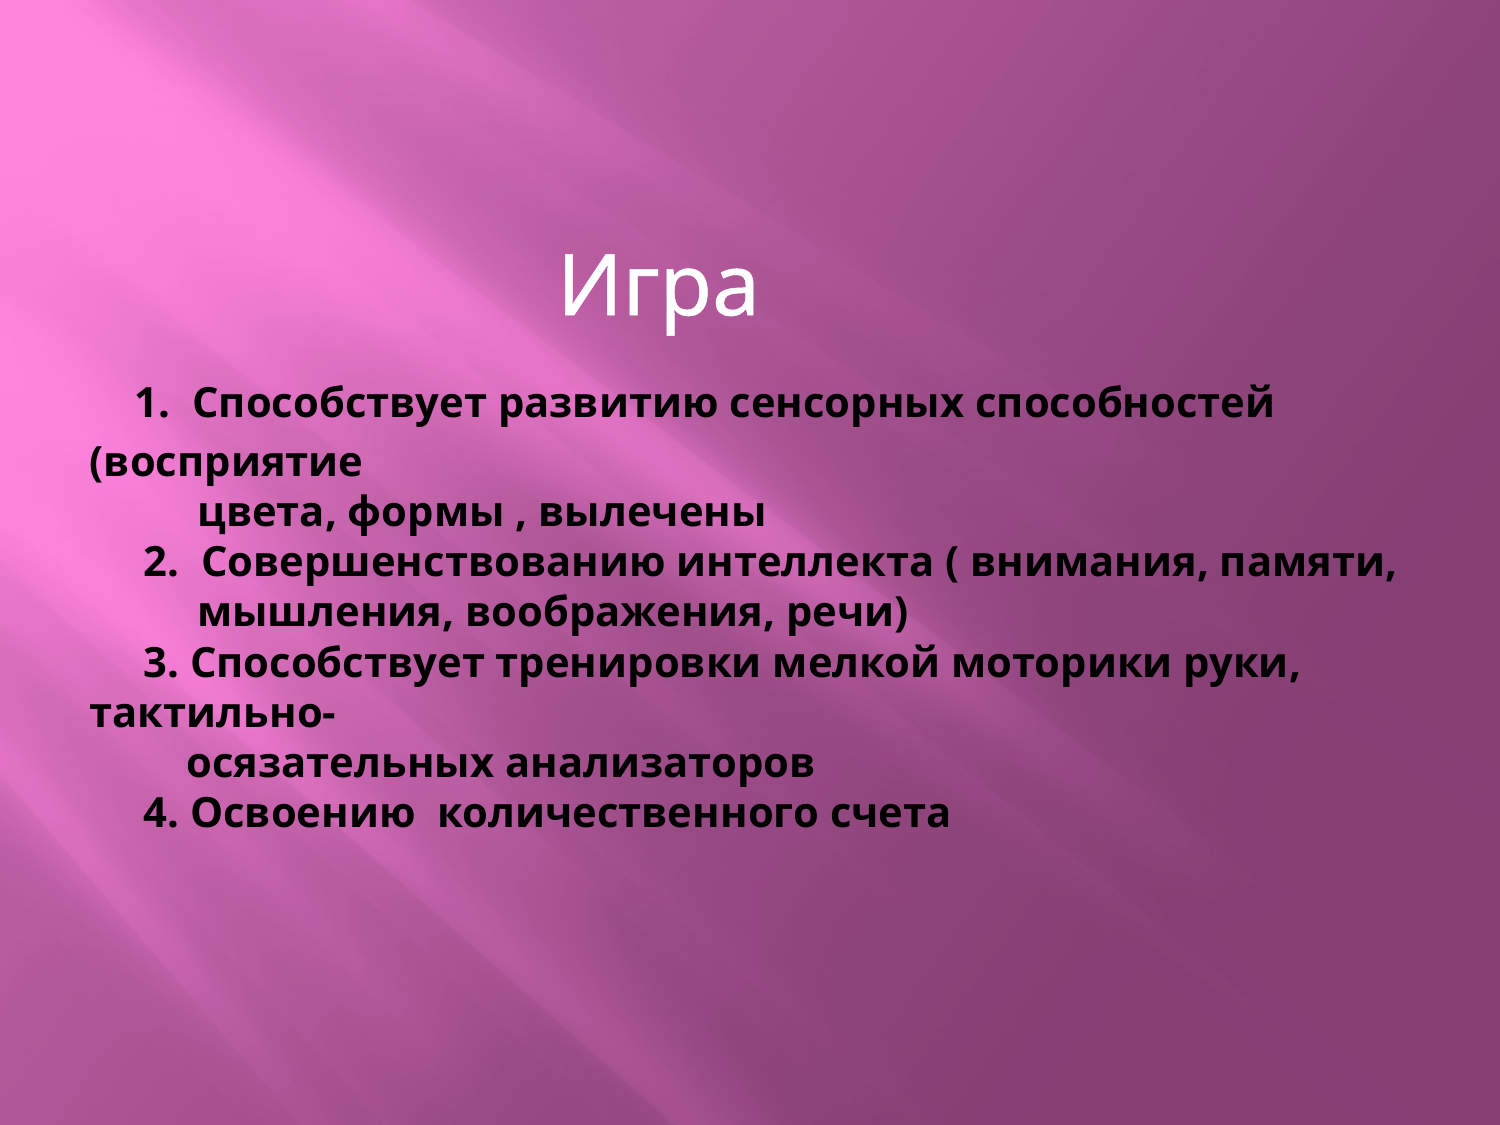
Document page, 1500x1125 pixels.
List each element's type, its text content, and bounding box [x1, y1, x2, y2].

title Игра 1. Способствует развитию сенсорных способностей (восприятие цвета, формы , вылечены 2. Совершенствованию интеллекта ( внимания, памяти, мышления, воображения, речи) 3. Способствует тренировки мелкой моторики руки, тактильно- осязательных анализаторов 4. Освоению количественного счета [75, 45, 1425, 1071]
